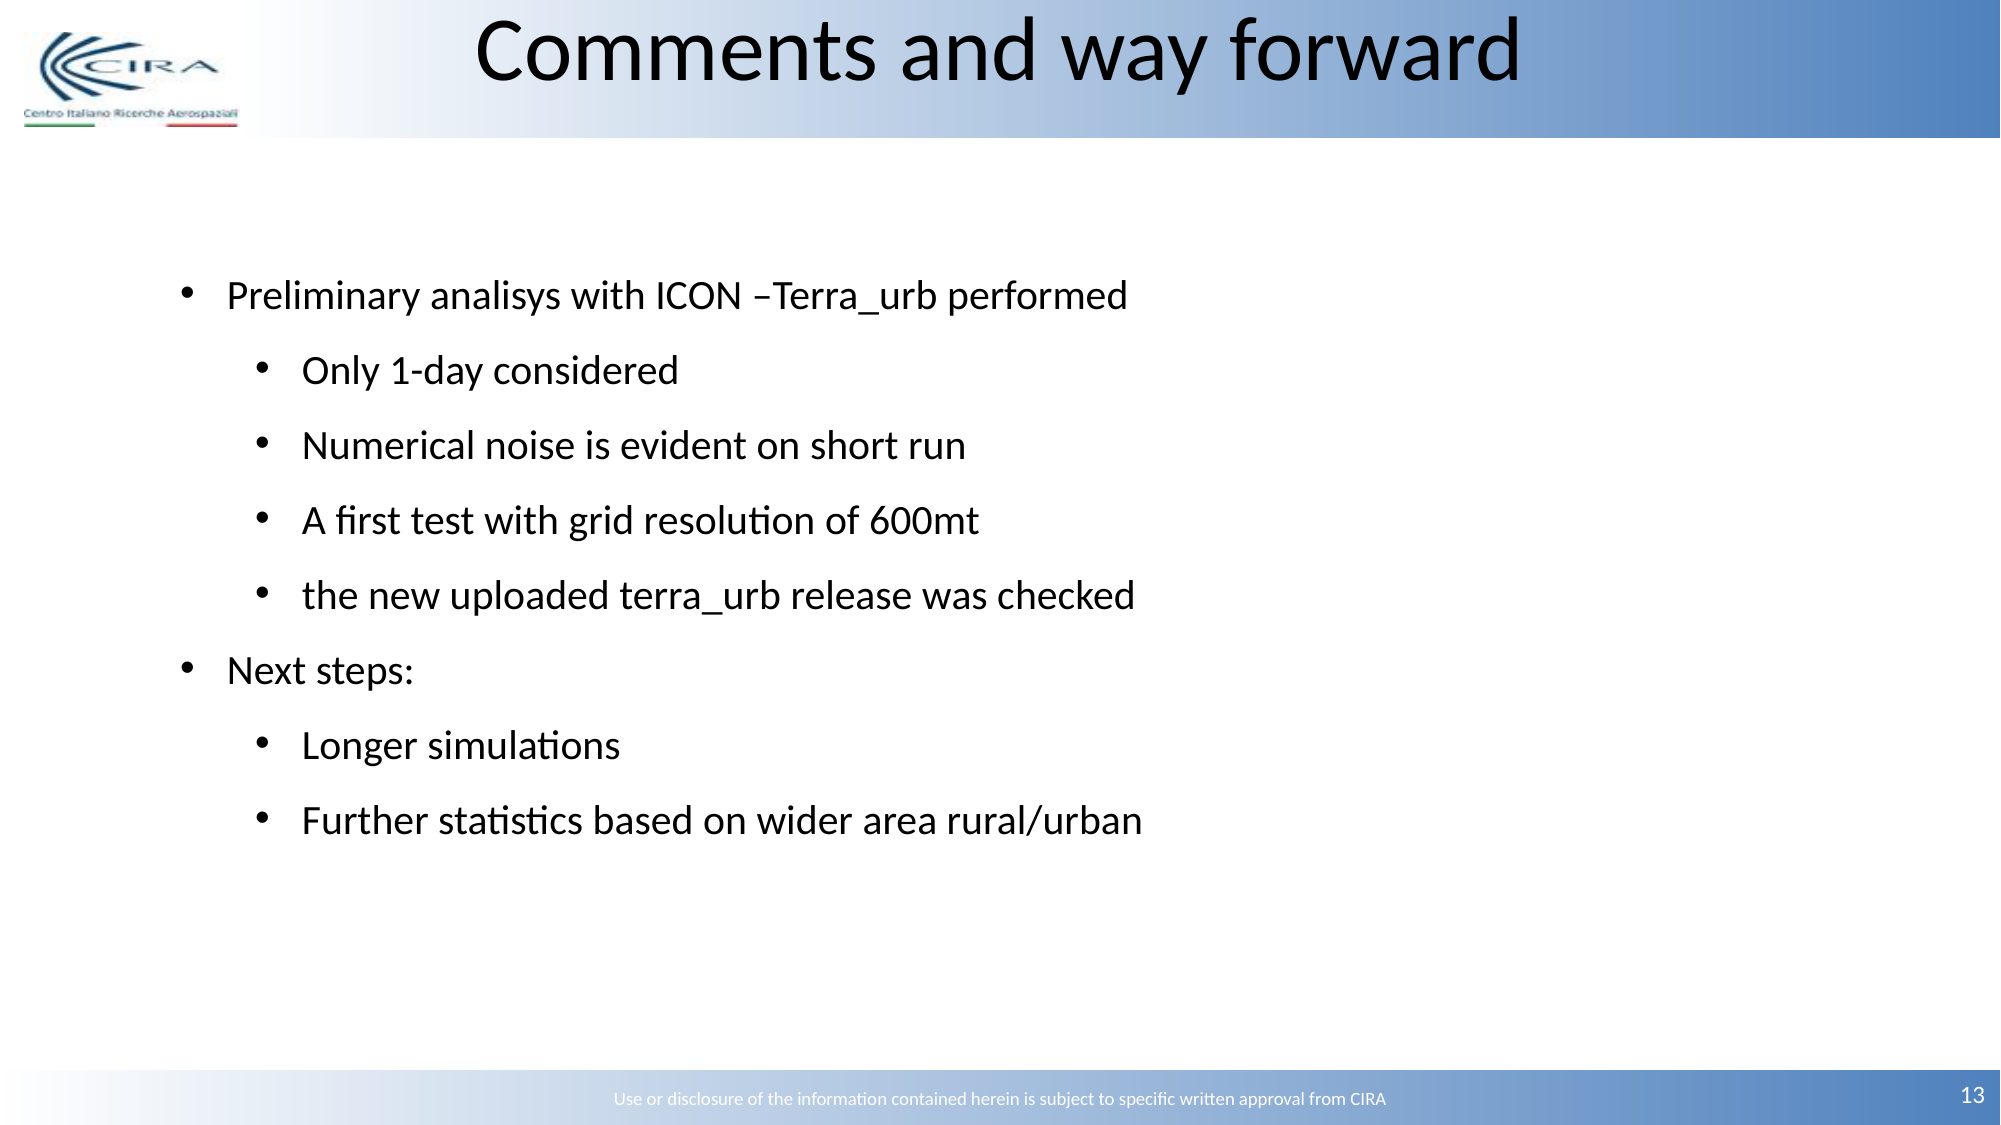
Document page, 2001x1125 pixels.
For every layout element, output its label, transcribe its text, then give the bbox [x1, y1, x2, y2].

title Comments and way forward [99, 0, 1900, 169]
picture [24, 32, 99, 127]
text_box Preliminary analisys with ICON –Terra_urb performed Only 1-day considered Numerical noise is evident on short run A first test with grid resolution of 600mt the new uploaded terra_urb release was checked Next steps: Longer simulations Further statistics based on wider area rural/urban [165, 235, 1159, 925]
